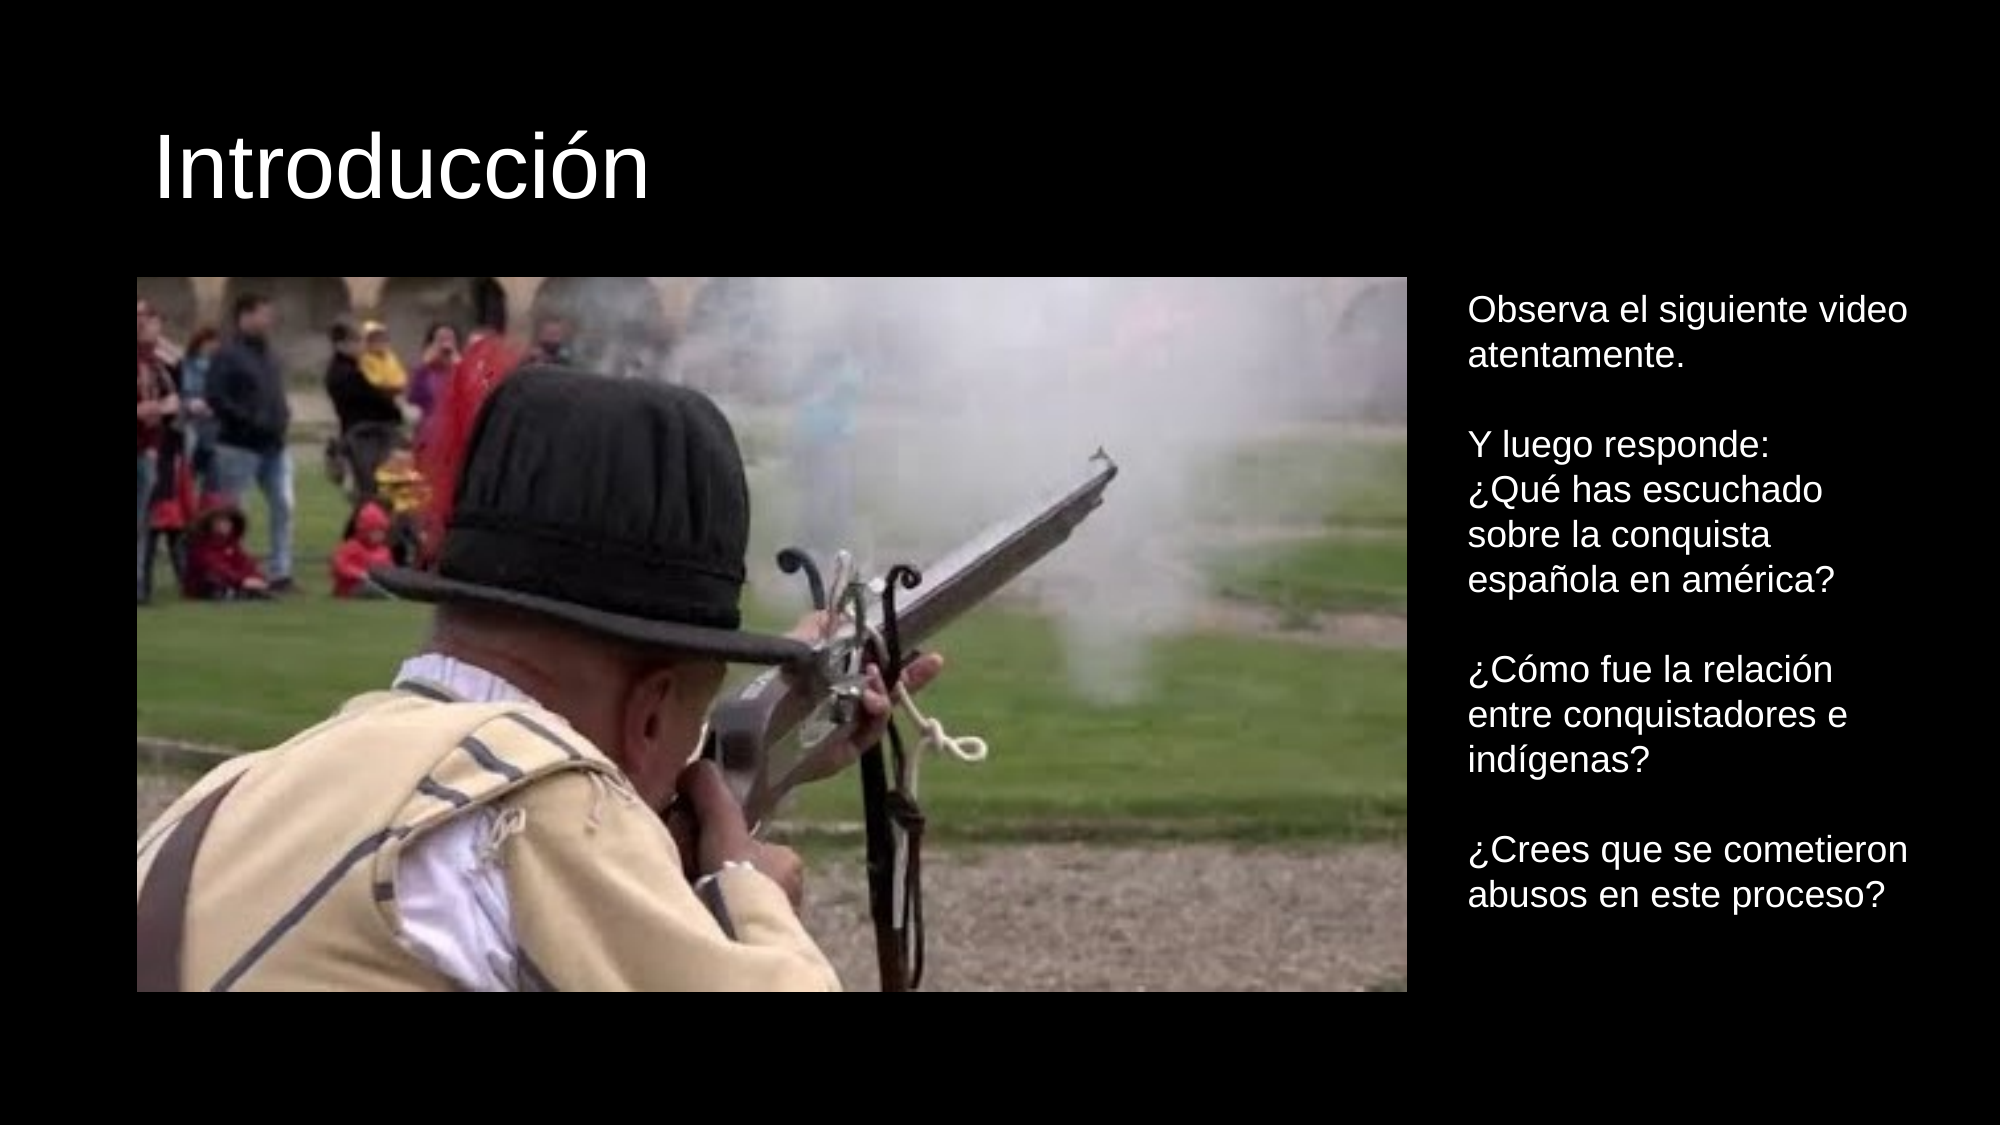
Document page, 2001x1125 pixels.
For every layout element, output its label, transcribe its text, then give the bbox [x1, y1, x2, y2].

text_box Observa el siguiente video atentamente. Y luego responde: ¿Qué has escuchado sobre la conquista española en américa? ¿Cómo fue la relación entre conquistadores e indígenas? ¿Crees que se cometieron abusos en este proceso? [1452, 277, 1934, 923]
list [137, 277, 1407, 992]
title Introducción [137, 59, 1863, 278]
